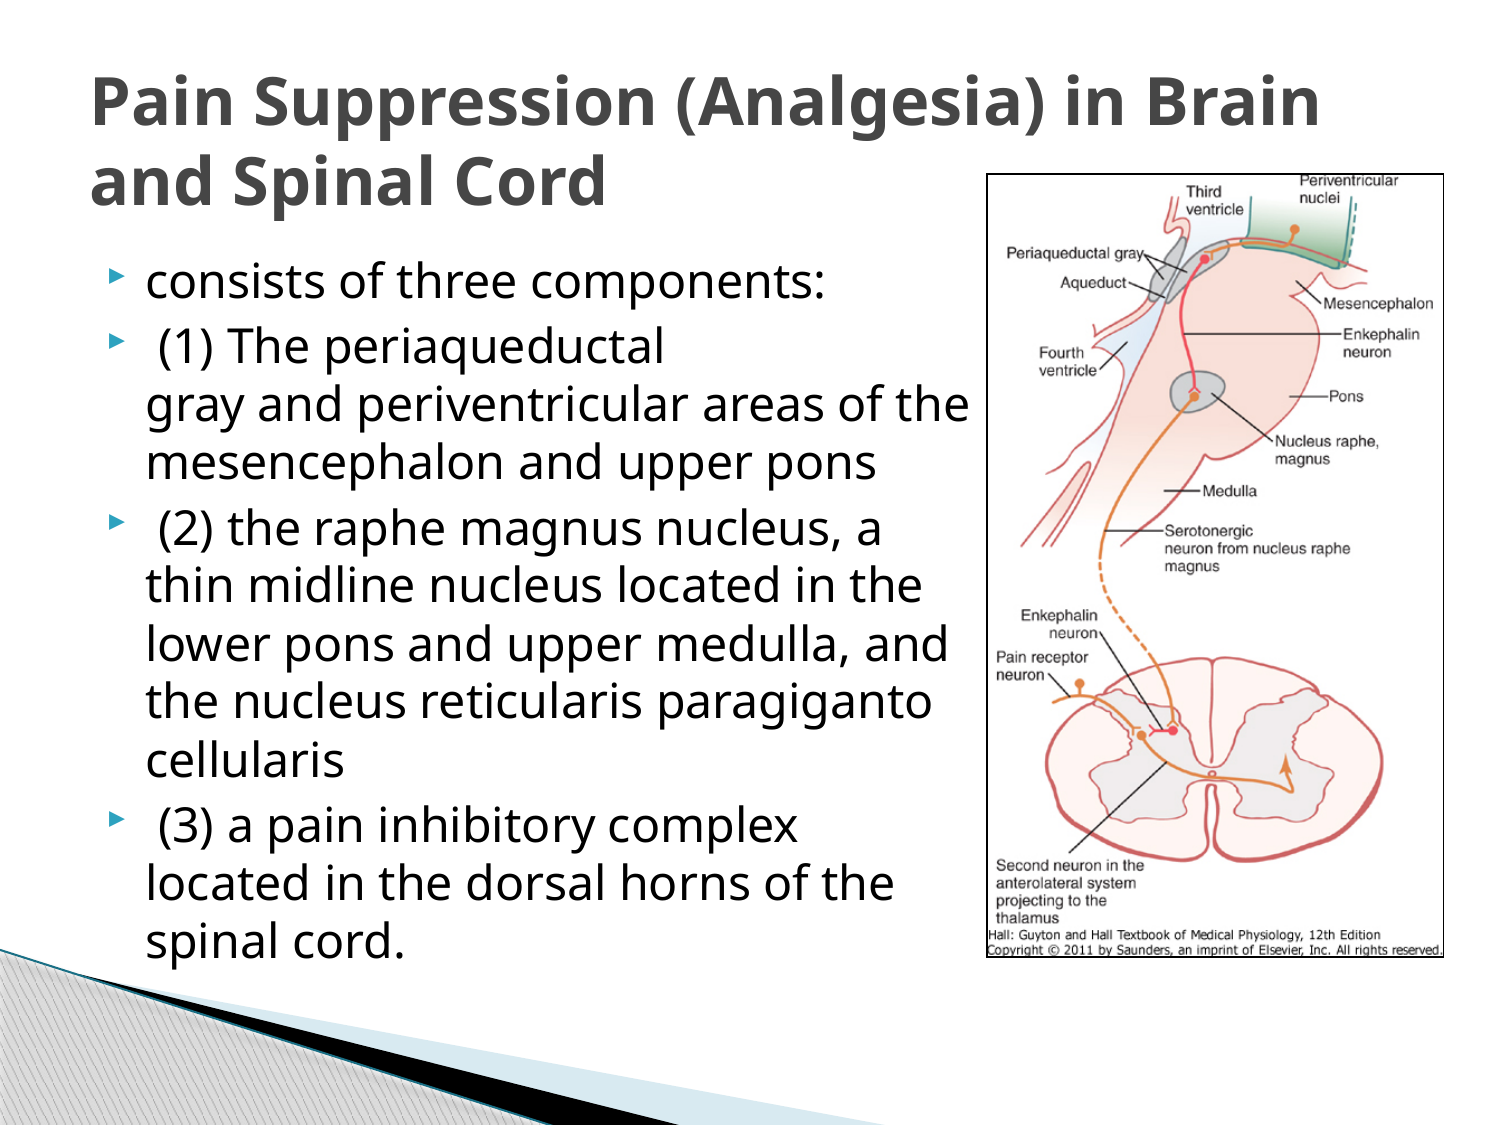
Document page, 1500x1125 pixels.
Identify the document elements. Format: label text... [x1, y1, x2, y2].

list consists of three components: (1) The periaqueductal gray and periventricular areas of the mesencephalon and upper pons (2) the raphe magnus nucleus, a thin midline nucleus located in the lower pons and upper medulla, and the nucleus reticularis paragiganto cellularis (3) a pain inhibitory complex located in the dorsal horns of the spinal cord. [75, 243, 988, 986]
picture [987, 174, 1443, 957]
title Pain Suppression (Analgesia) in Brain and Spinal Cord [75, 45, 1425, 233]
